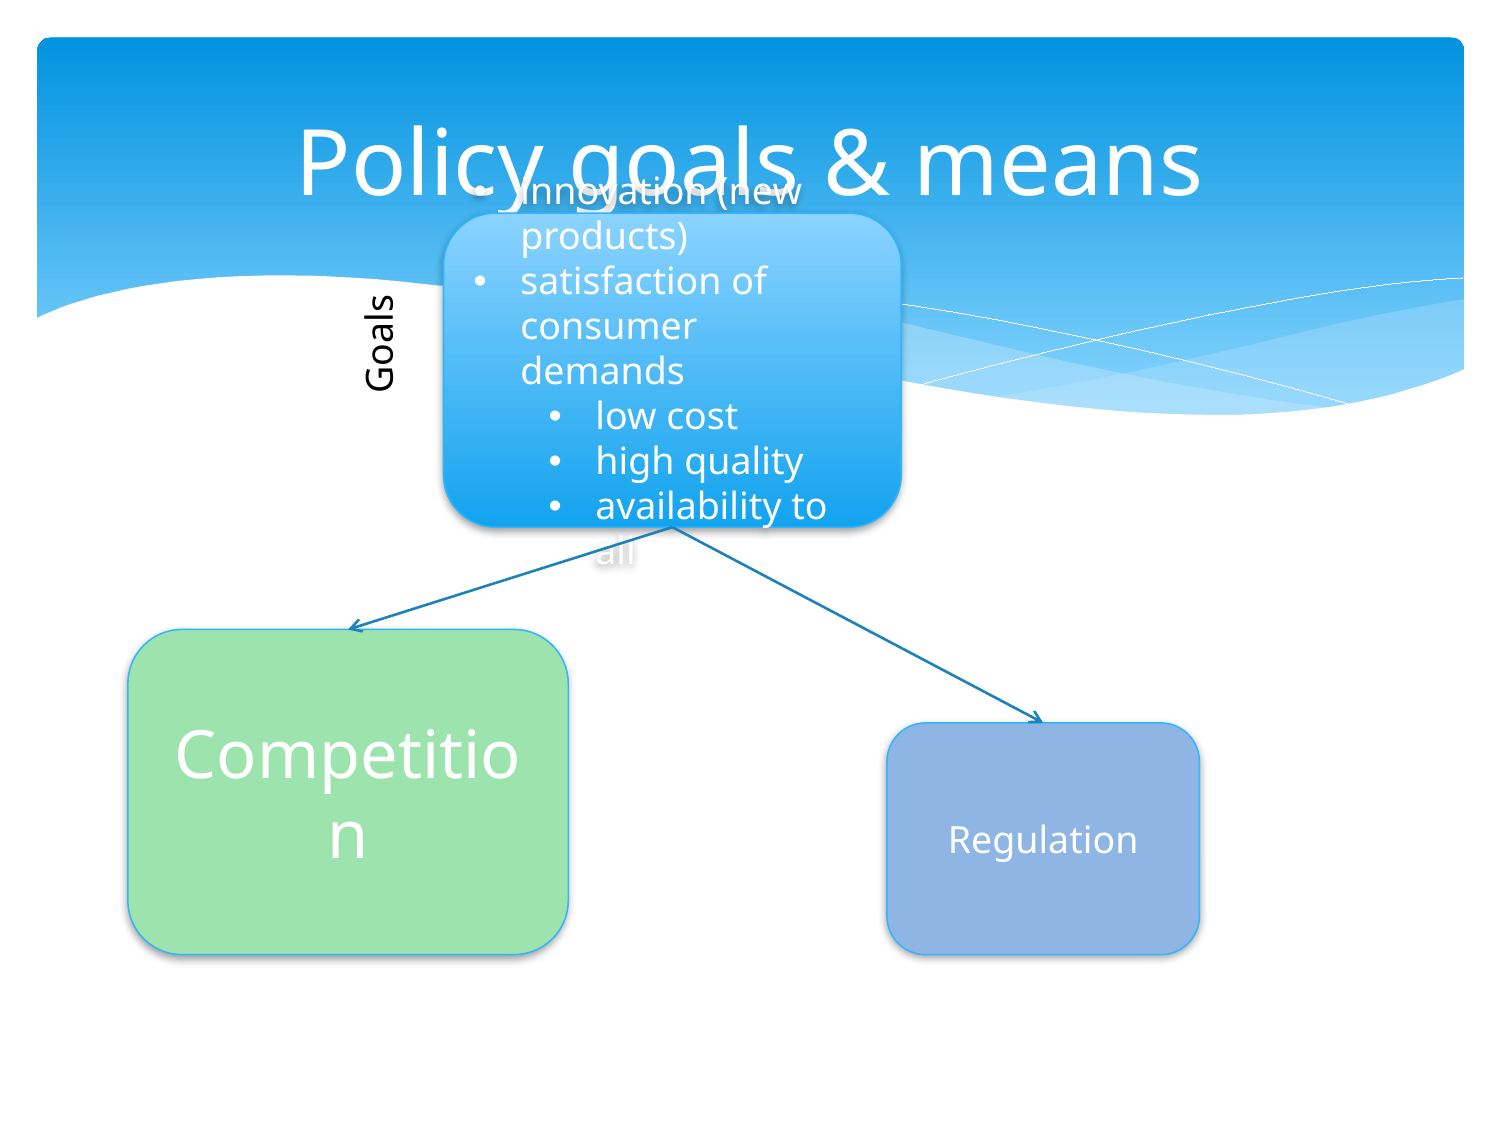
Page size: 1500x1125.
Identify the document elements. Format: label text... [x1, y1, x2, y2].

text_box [347, 526, 671, 630]
text_box Regulation [886, 722, 1201, 956]
text_box Goals [348, 306, 424, 408]
title Policy goals & means [75, 55, 1425, 261]
text_box innovation (new products) satisfaction of consumer demands low cost high quality availability to all [442, 212, 903, 525]
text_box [672, 526, 1044, 724]
text_box Competition [127, 628, 570, 956]
